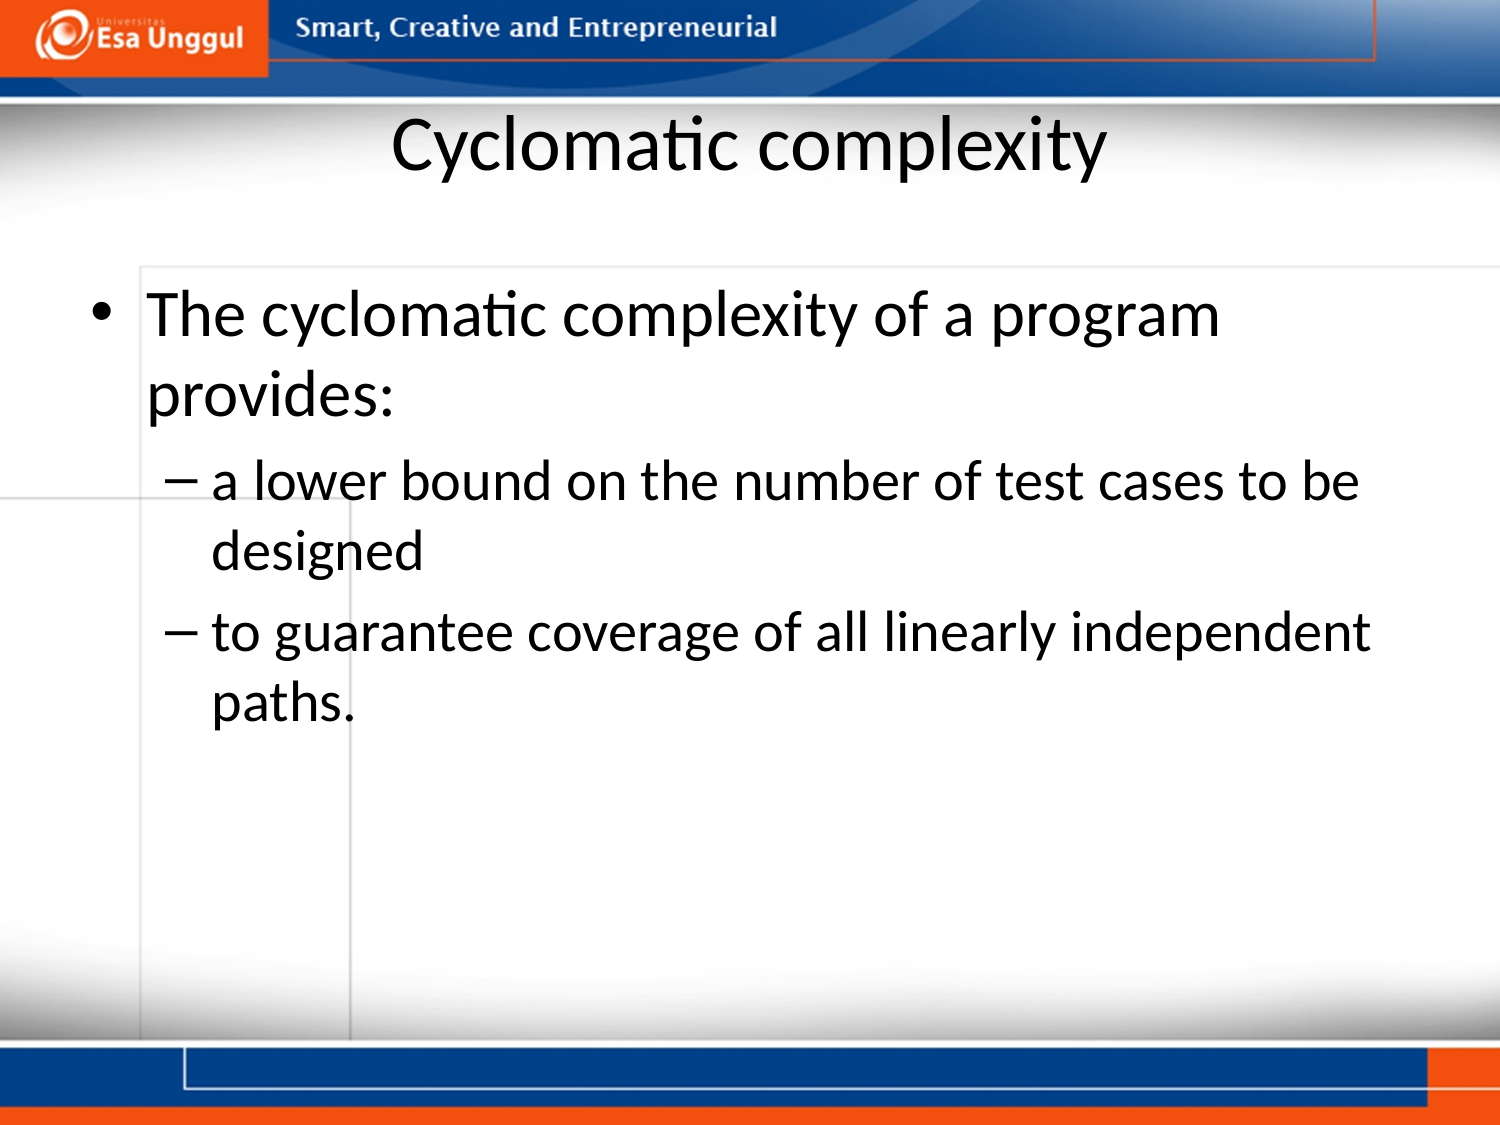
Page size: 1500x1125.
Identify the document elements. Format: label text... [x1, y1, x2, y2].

picture [0, 0, 1500, 1125]
title Cyclomatic complexity [75, 45, 1425, 233]
list The cyclomatic complexity of a program provides: a lower bound on the number of test cases to be designed to guarantee coverage of all linearly independent paths. [75, 262, 1425, 1005]
